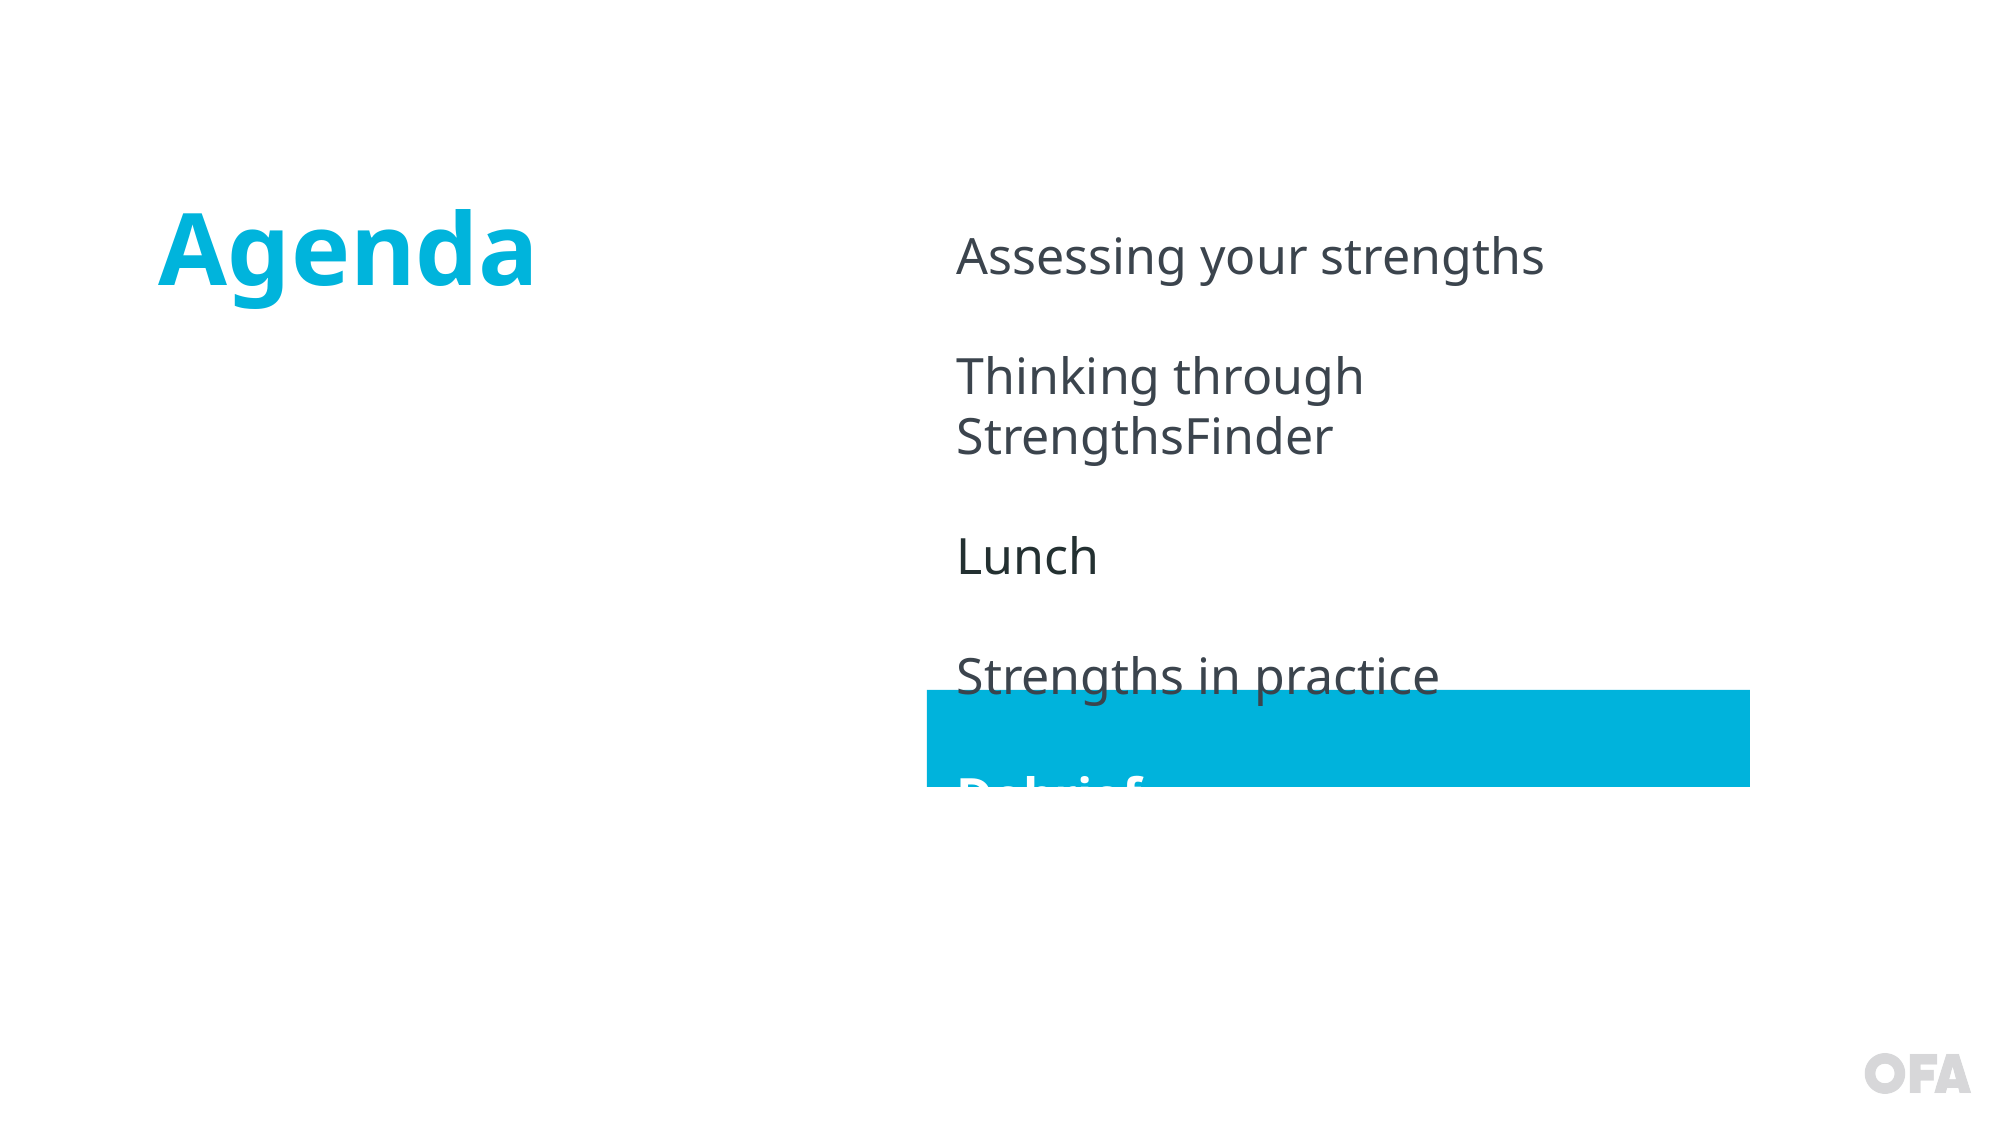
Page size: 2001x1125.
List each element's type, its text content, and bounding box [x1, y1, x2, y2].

text_box Assessing your strengths Thinking through StrengthsFinder Lunch Strengths in practice Debrief [941, 216, 1734, 832]
text_box Agenda [143, 201, 885, 313]
text_box [1734, 689, 1751, 788]
text_box [926, 689, 941, 788]
picture [1863, 1052, 1972, 1095]
